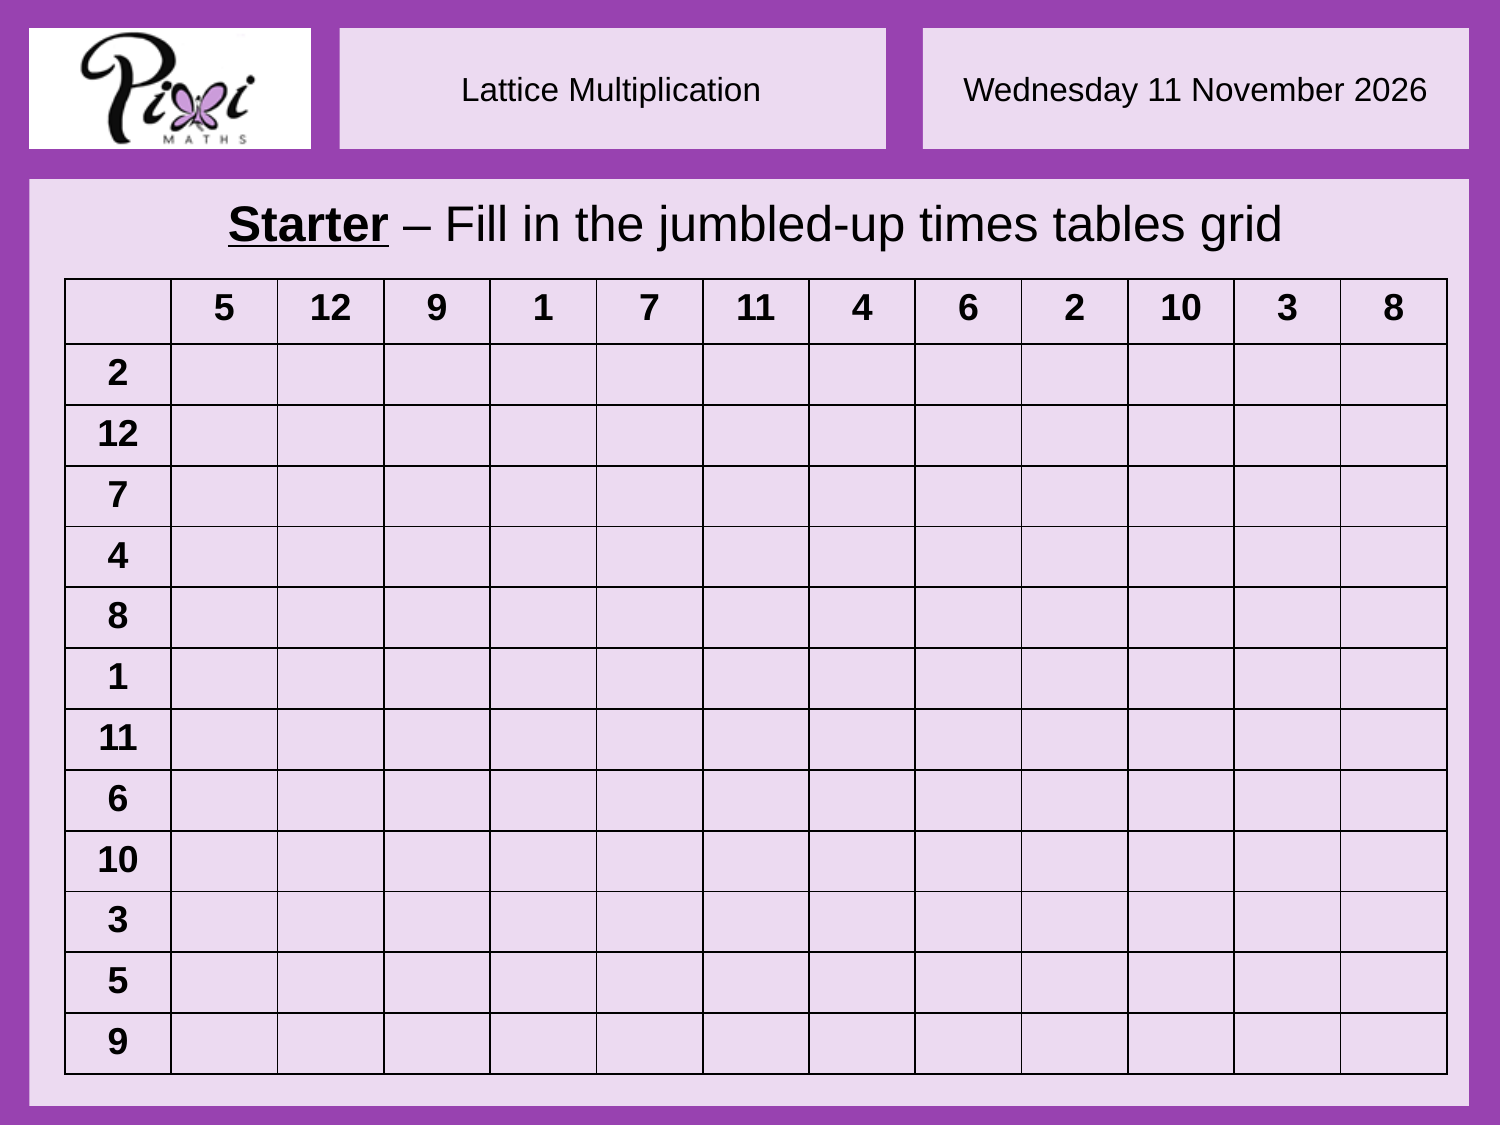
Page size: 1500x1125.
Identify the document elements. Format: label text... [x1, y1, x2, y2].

picture [0, 0, 1500, 1125]
text_box Starter – Fill in the jumbled-up times tables grid [135, 184, 1376, 260]
